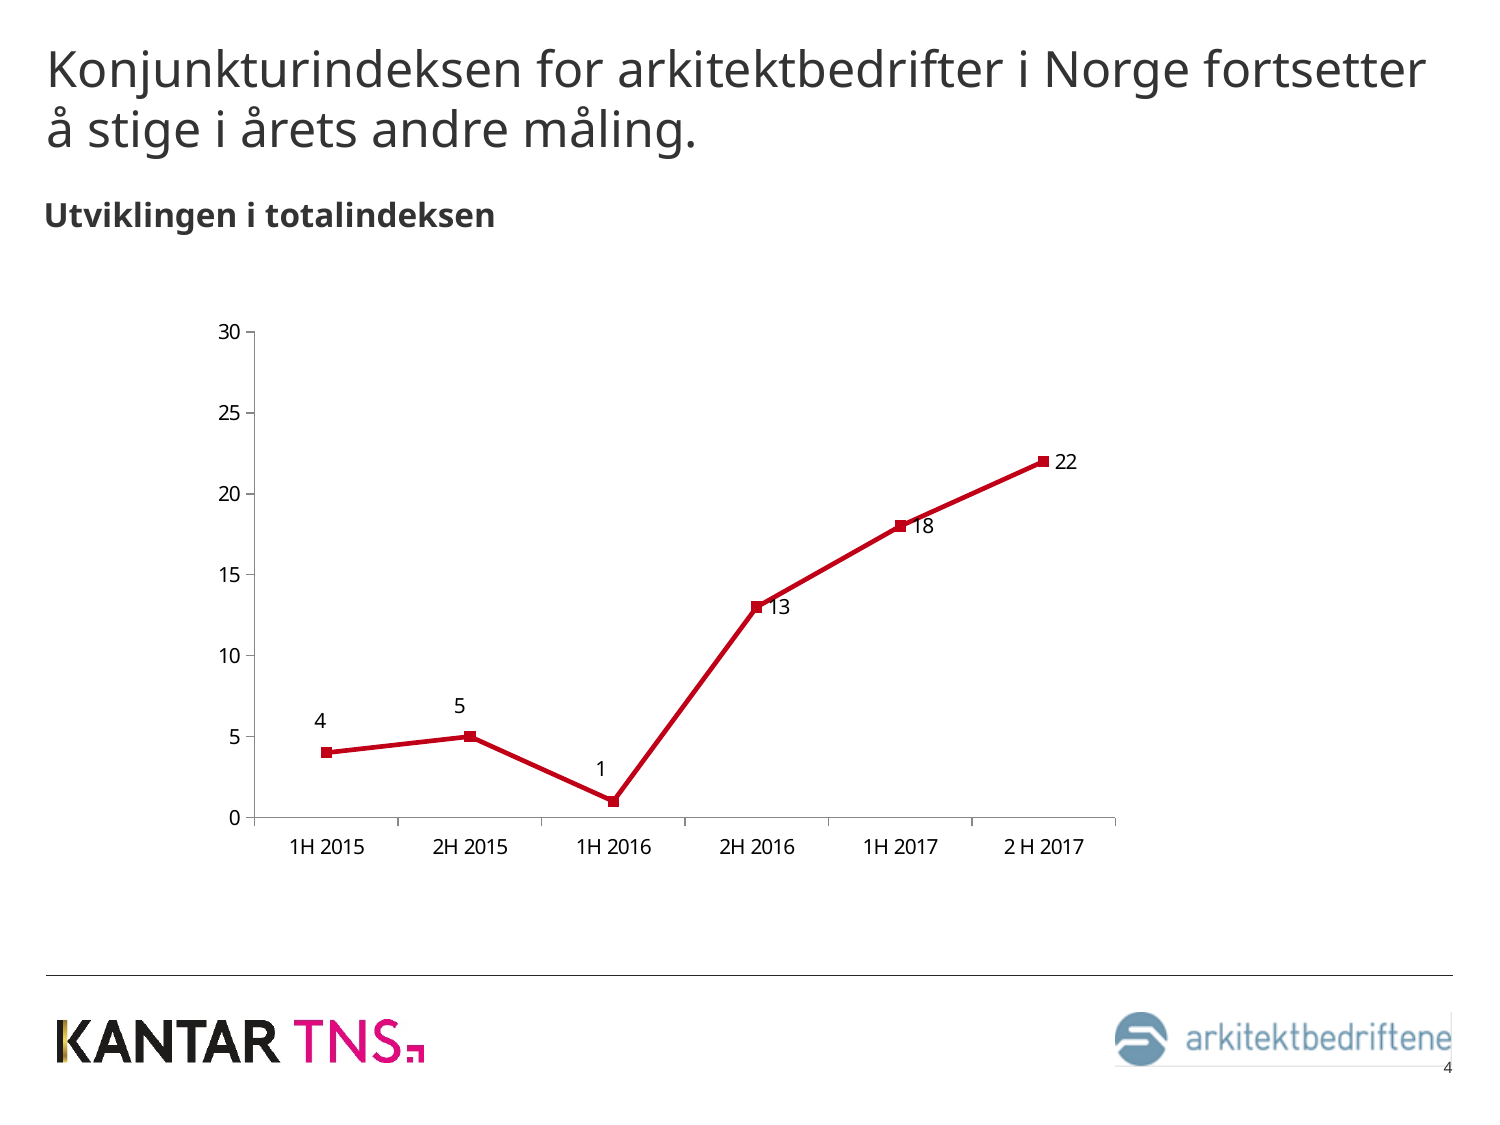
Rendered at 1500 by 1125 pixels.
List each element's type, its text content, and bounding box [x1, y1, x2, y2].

slide_number 4 [1369, 1037, 1453, 1079]
text_box Utviklingen i totalindeksen [28, 186, 1435, 312]
picture [1115, 1012, 1453, 1068]
chart [199, 306, 1135, 872]
picture [57, 1019, 424, 1063]
title Konjunkturindeksen for arkitektbedrifter i Norge fortsetter å stige i årets andre måling. [46, 2, 1453, 173]
